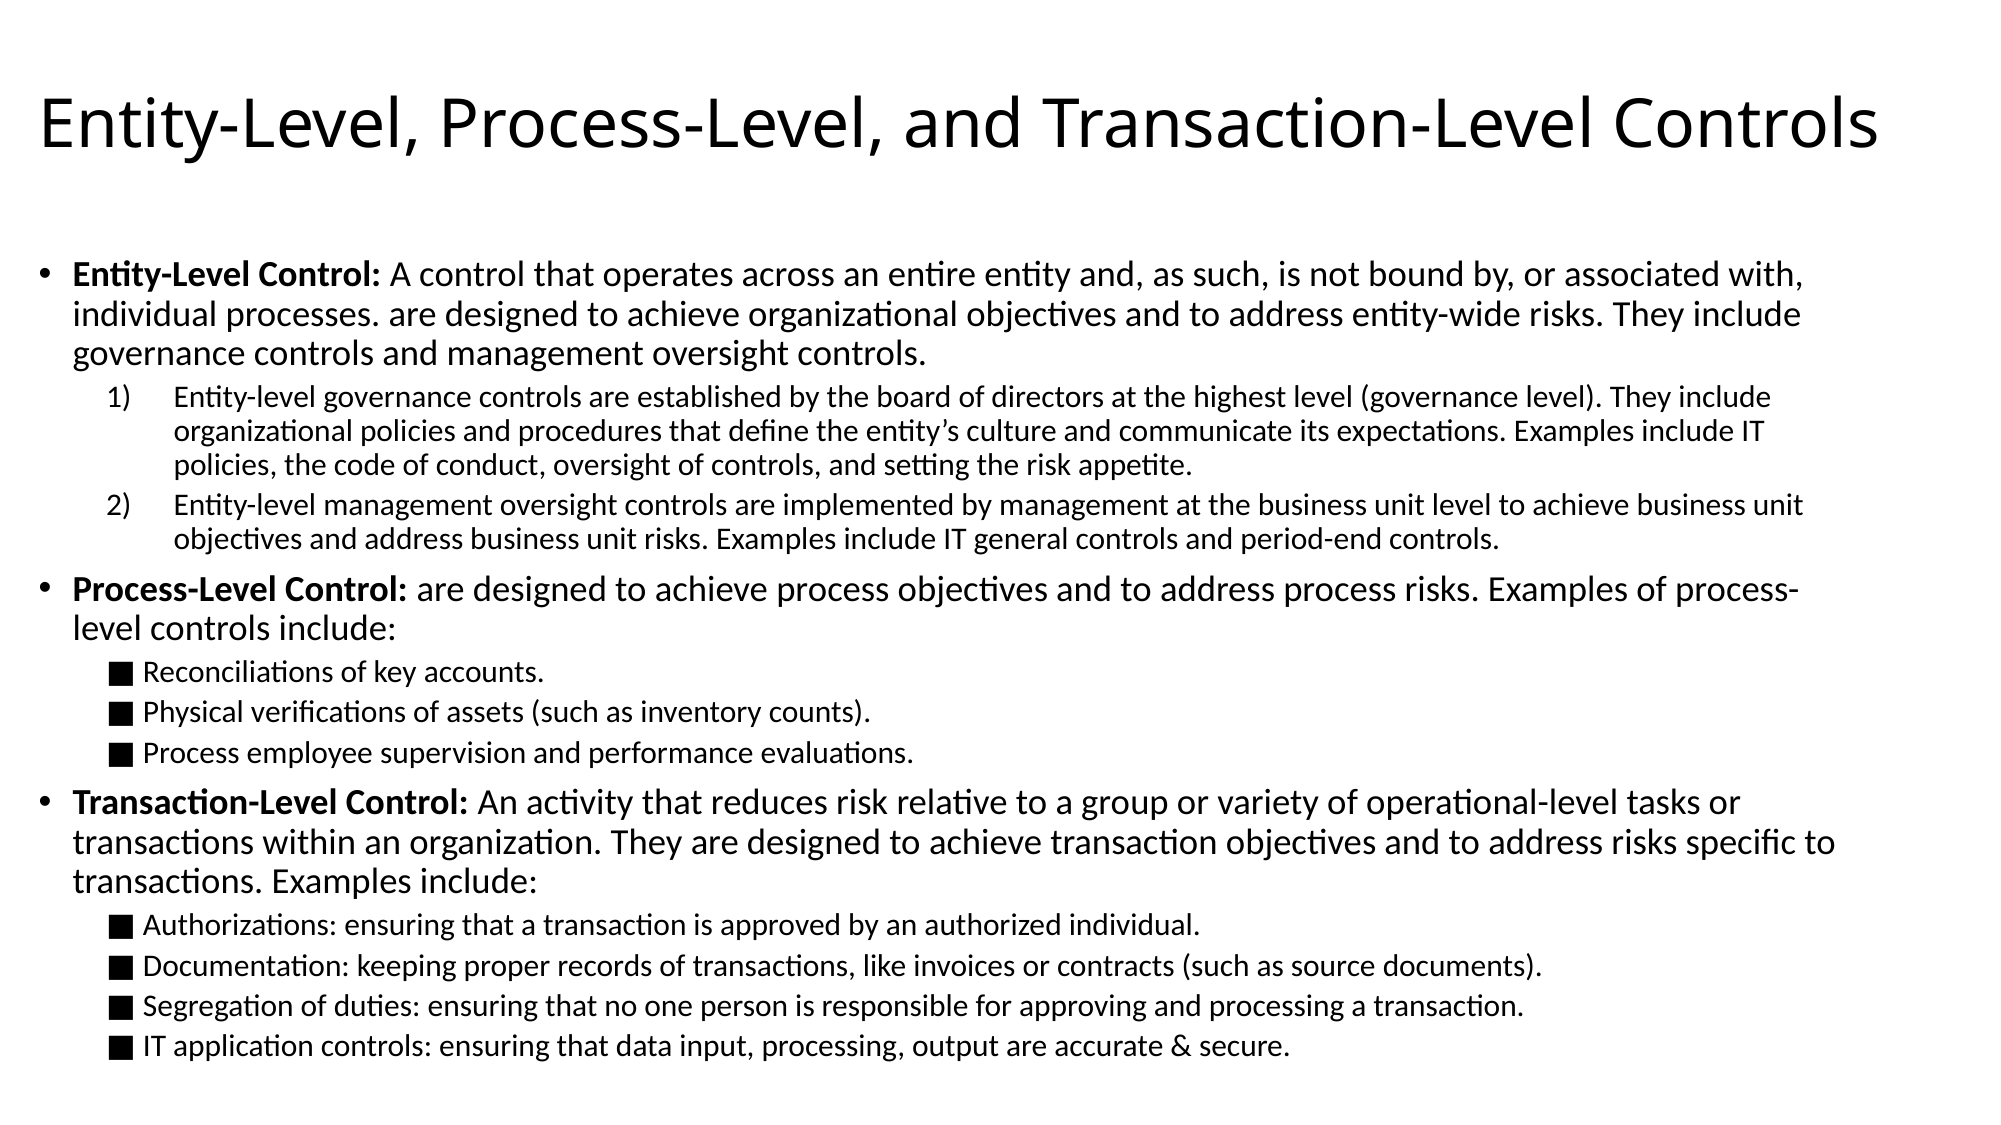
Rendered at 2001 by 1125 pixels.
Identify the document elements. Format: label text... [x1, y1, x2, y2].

title Entity-Level, Process-Level, and Transaction-Level Controls [23, 57, 1906, 275]
list Entity-Level Control: A control that operates across an entire entity and, as such, is not bound by, or associated with, individual processes. are designed to achieve organizational objectives and to address entity-wide risks. They include governance controls and management oversight controls. Entity-level governance controls are established by the board of directors at the highest level (governance level). They include organizational policies and procedures that define the entity’s culture and communicate its expectations. Examples include IT policies, the code of conduct, oversight of controls, and setting the risk appetite. Entity-level management oversight controls are implemented by management at the business unit level to achieve business unit objectives and address business unit risks. Examples include IT general controls and period-end controls. Process-Level Control: are designed to achieve process objectives and to address process risks. Examples of process-level controls include: ■ Reconciliations of key accounts. ■ Physical verifications of assets (such as inventory counts). ■ Process employee supervision and performance evaluations. Transaction-Level Control: An activity that reduces risk relative to a group or variety of operational-level tasks or transactions within an organization. They are designed to achieve transaction objectives and to address risks specific to transactions. Examples include: ■ Authorizations: ensuring that a transaction is approved by an authorized individual. ■ Documentation: keeping proper records of transactions, like invoices or contracts (such as source documents). ■ Segregation of duties: ensuring that no one person is responsible for approving and processing a transaction. ■ IT application controls: ensuring that data input, processing, output are accurate & secure. [23, 247, 1855, 1081]
